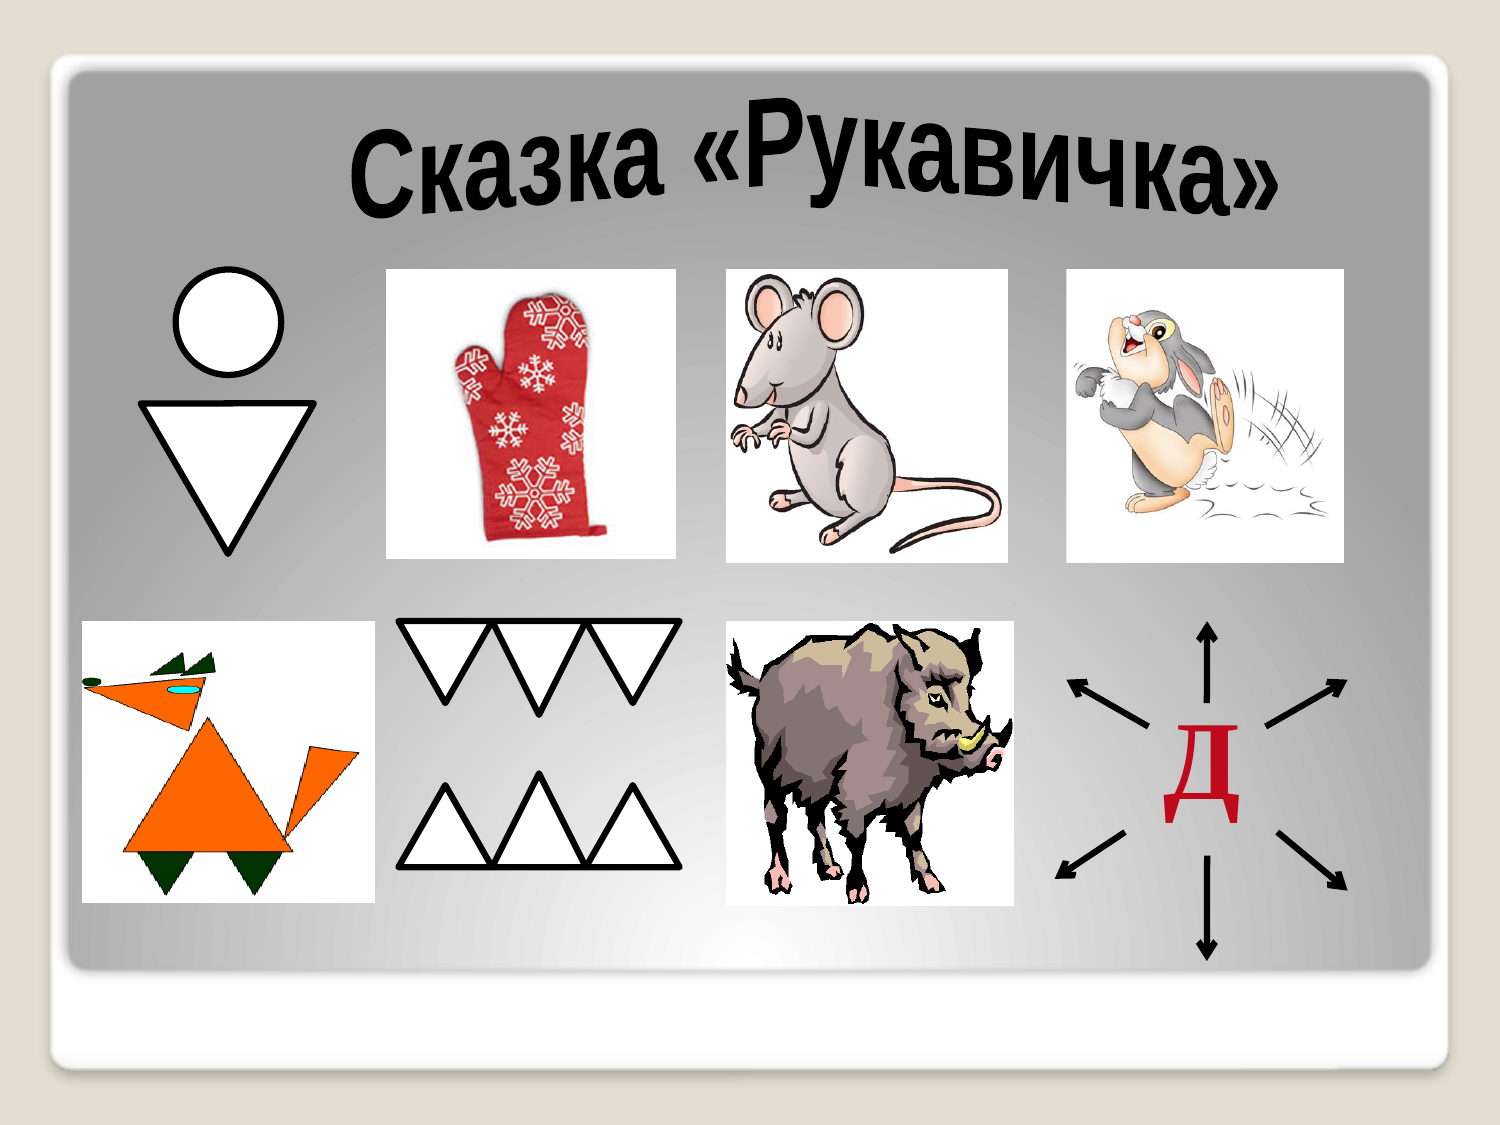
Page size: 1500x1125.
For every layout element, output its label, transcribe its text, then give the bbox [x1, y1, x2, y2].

text_box [489, 770, 586, 871]
picture [1066, 269, 1344, 563]
text_box [583, 617, 683, 707]
picture [386, 269, 676, 559]
text_box [489, 617, 586, 718]
picture [82, 621, 375, 903]
picture [726, 269, 1008, 563]
text_box [583, 782, 683, 871]
text_box [395, 617, 492, 707]
text_box [137, 400, 317, 558]
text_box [1267, 681, 1346, 725]
text_box [172, 266, 285, 379]
text_box Д [1148, 679, 1257, 830]
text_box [1056, 833, 1124, 877]
picture [726, 621, 1014, 906]
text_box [1068, 681, 1147, 725]
text_box [395, 782, 492, 871]
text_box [1279, 833, 1346, 889]
